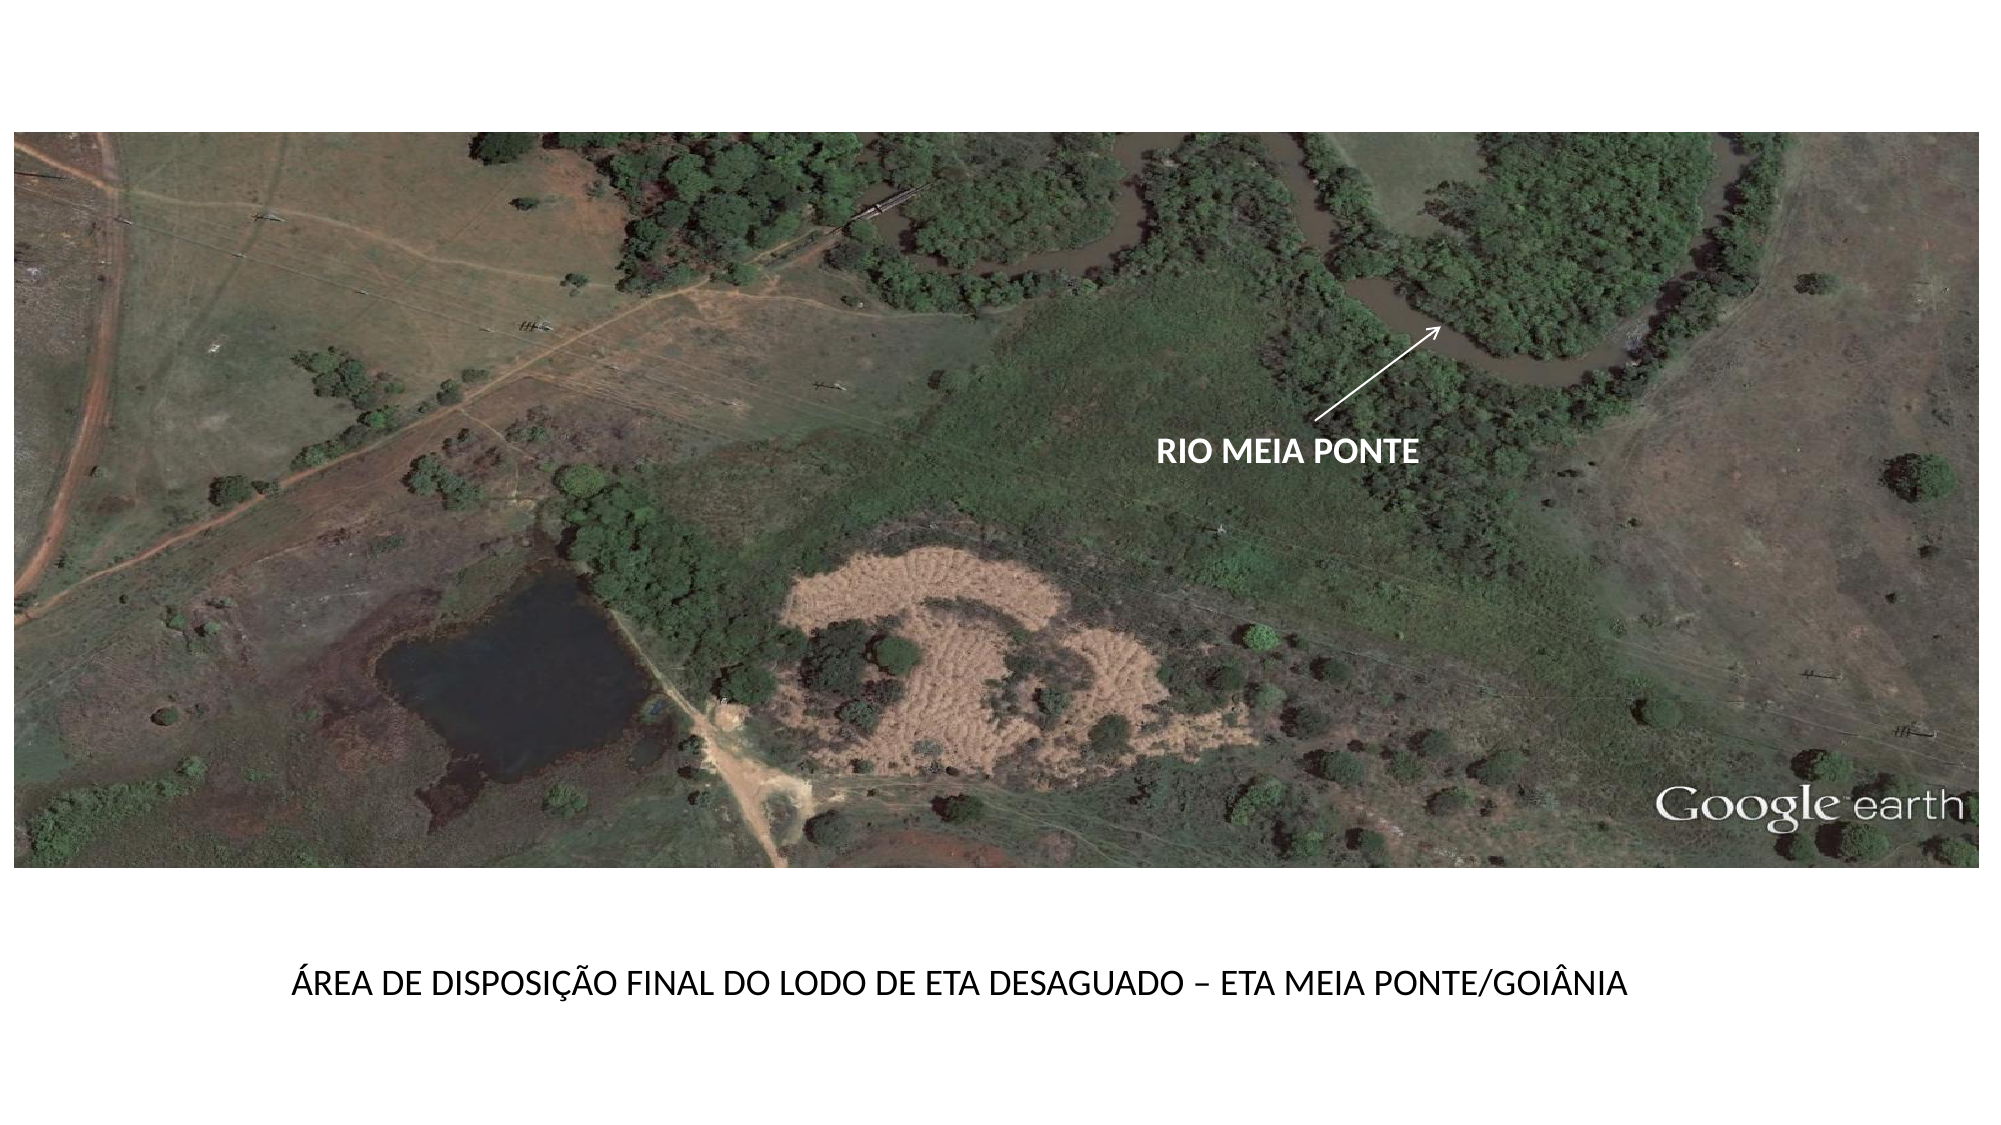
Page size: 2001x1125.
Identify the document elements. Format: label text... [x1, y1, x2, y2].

text_box ÁREA DE DISPOSIÇÃO FINAL DO LODO DE ETA DESAGUADO – ETA MEIA PONTE/GOIÂNIA [276, 950, 1851, 1011]
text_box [1314, 326, 1441, 421]
picture [14, 132, 1979, 868]
